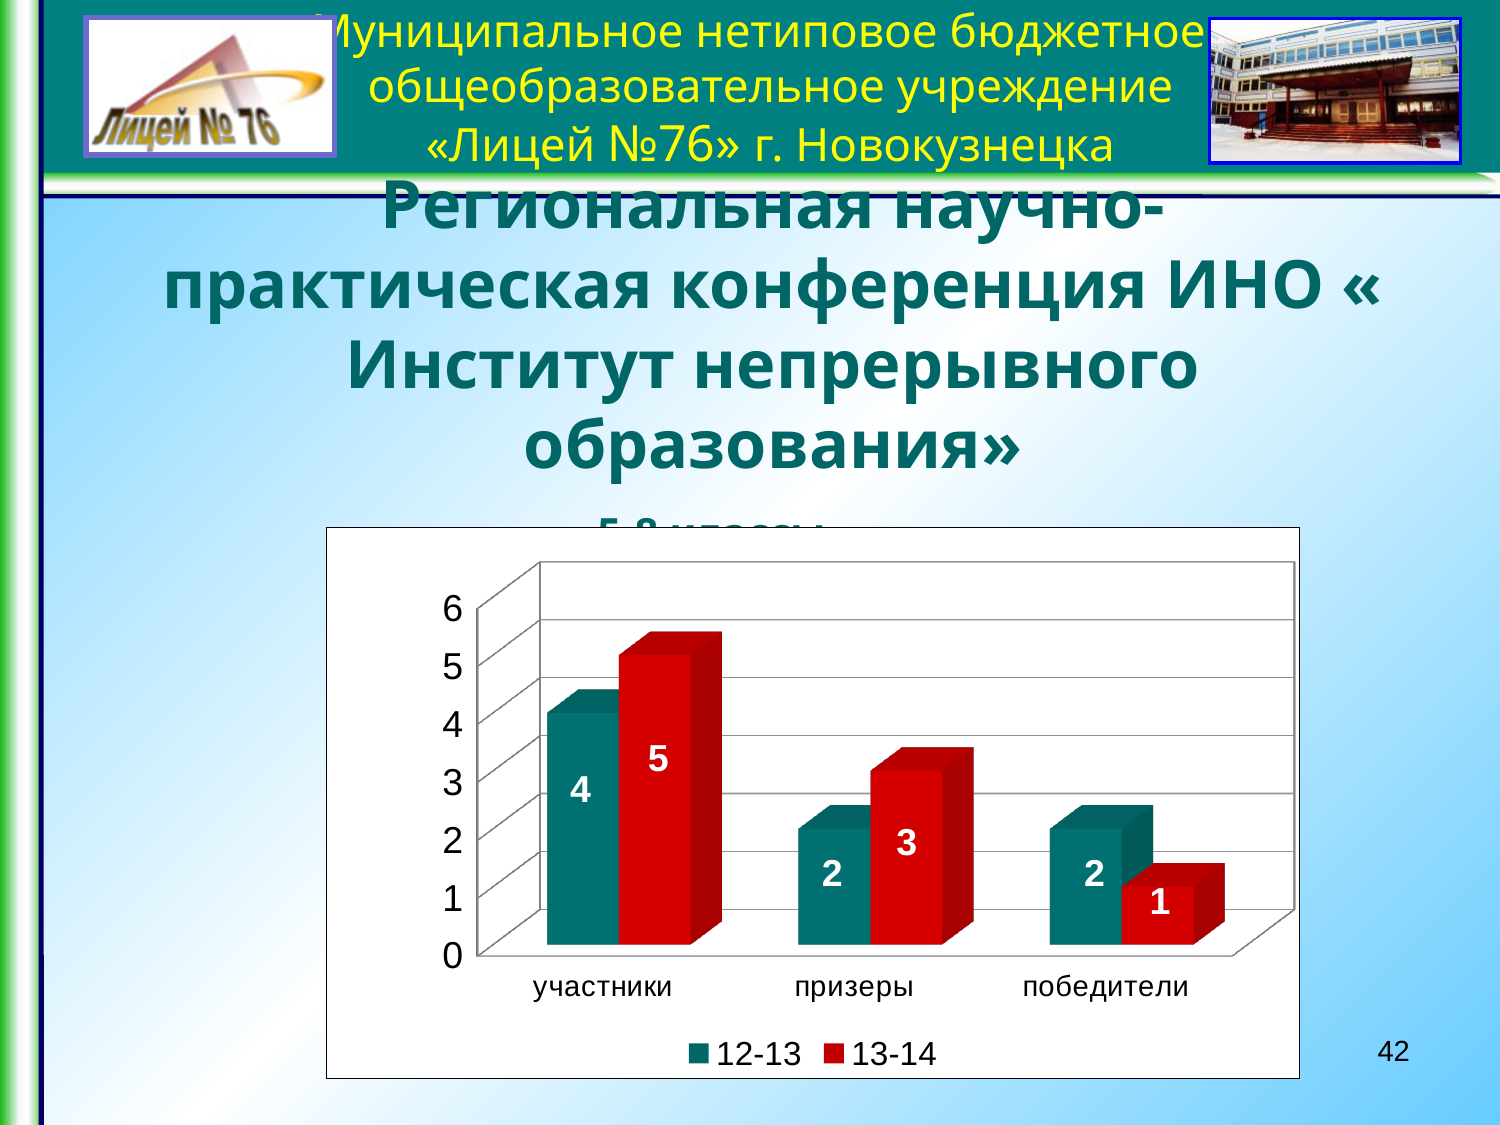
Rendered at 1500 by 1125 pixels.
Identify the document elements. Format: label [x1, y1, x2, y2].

picture [1210, 20, 1460, 162]
picture [88, 20, 332, 153]
chart [326, 526, 1300, 1079]
text_box [0, 0, 1500, 1125]
